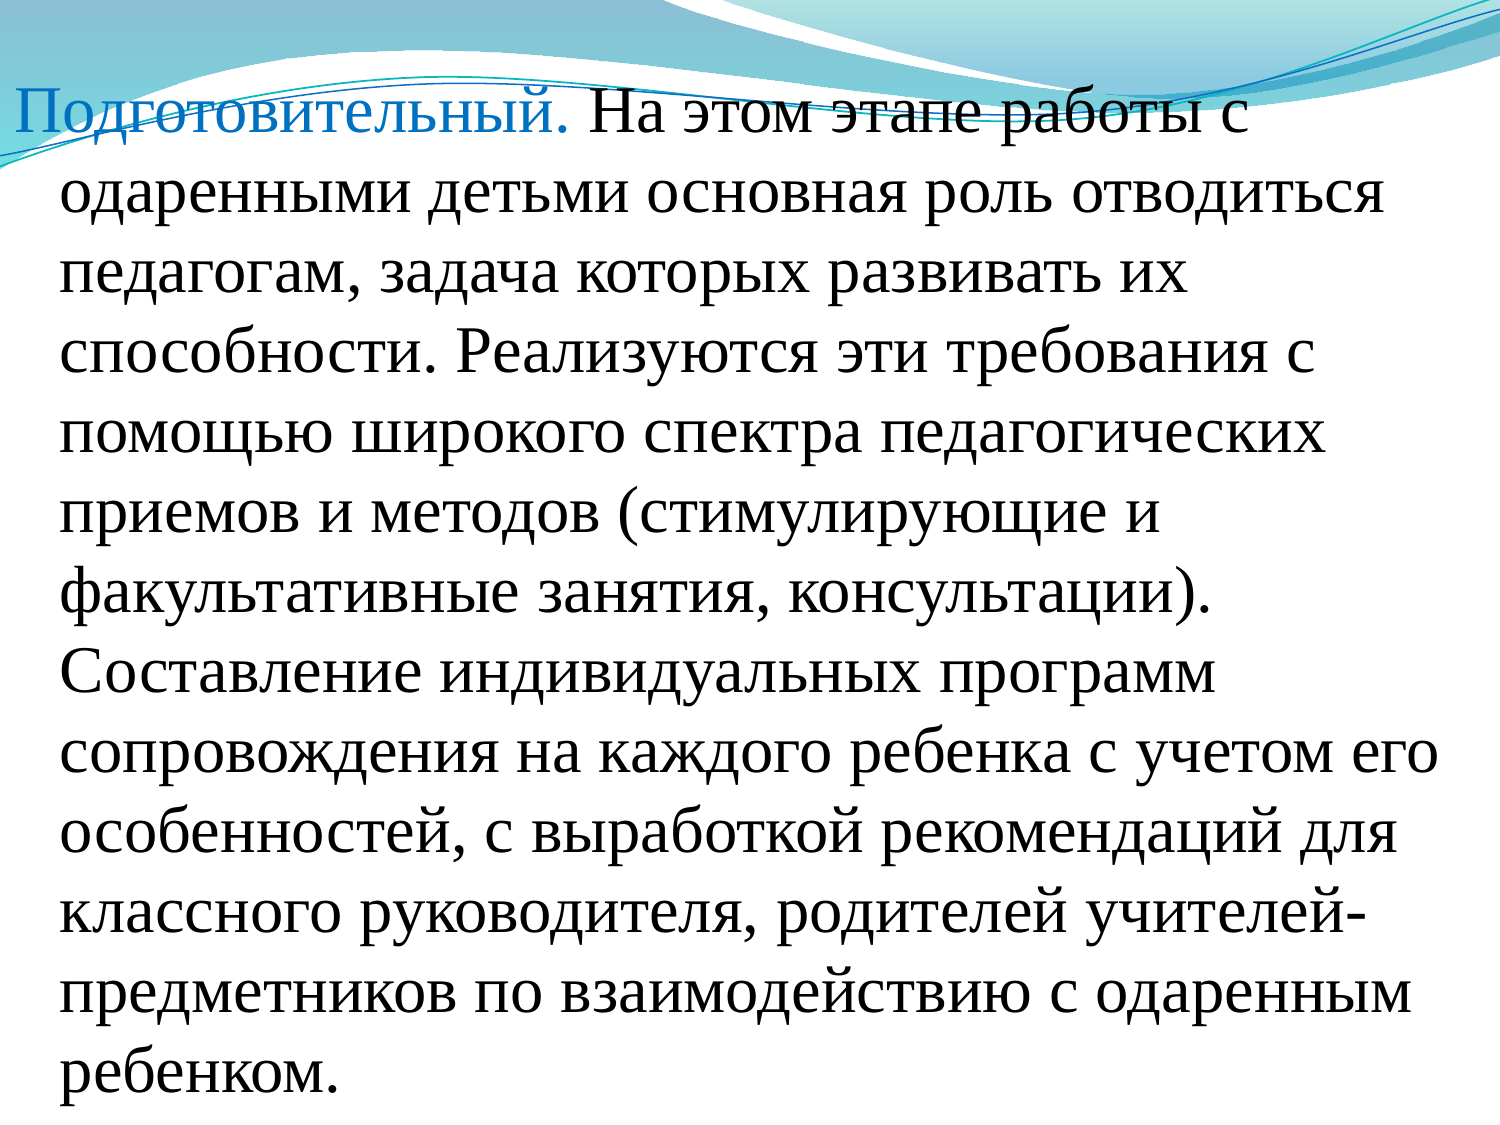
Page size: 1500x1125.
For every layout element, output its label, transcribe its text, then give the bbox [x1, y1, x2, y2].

list Подготовительный. На этом этапе работы с одаренными детьми основная роль отводиться педагогам, задача которых развивать их способности. Реализуются эти требования с помощью широкого спектра педагогических приемов и методов (стимулирующие и факультативные занятия, консультации). Составление индивидуальных программ сопровождения на каждого ребенка с учетом его особенностей, с выработкой рекомендаций для классного руководителя, родителей учителей-предметников по взаимодействию с одаренным ребенком. [0, 58, 1500, 1125]
